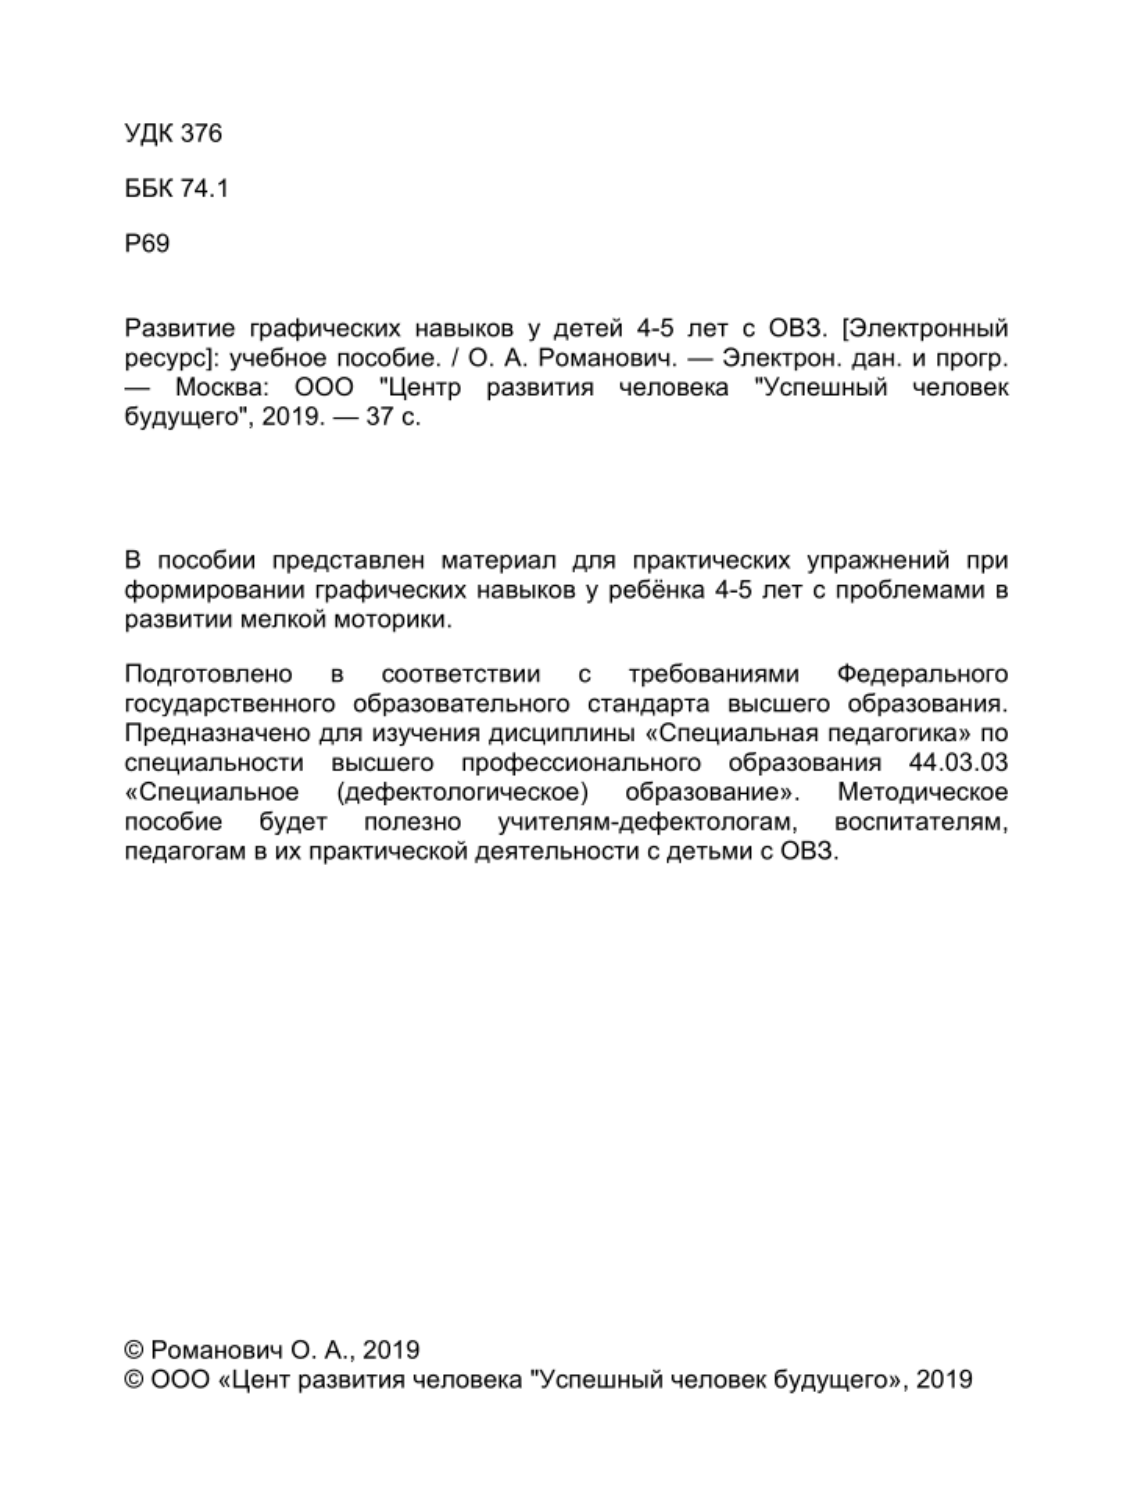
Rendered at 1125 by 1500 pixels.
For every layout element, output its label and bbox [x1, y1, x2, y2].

picture [80, 47, 1044, 1453]
